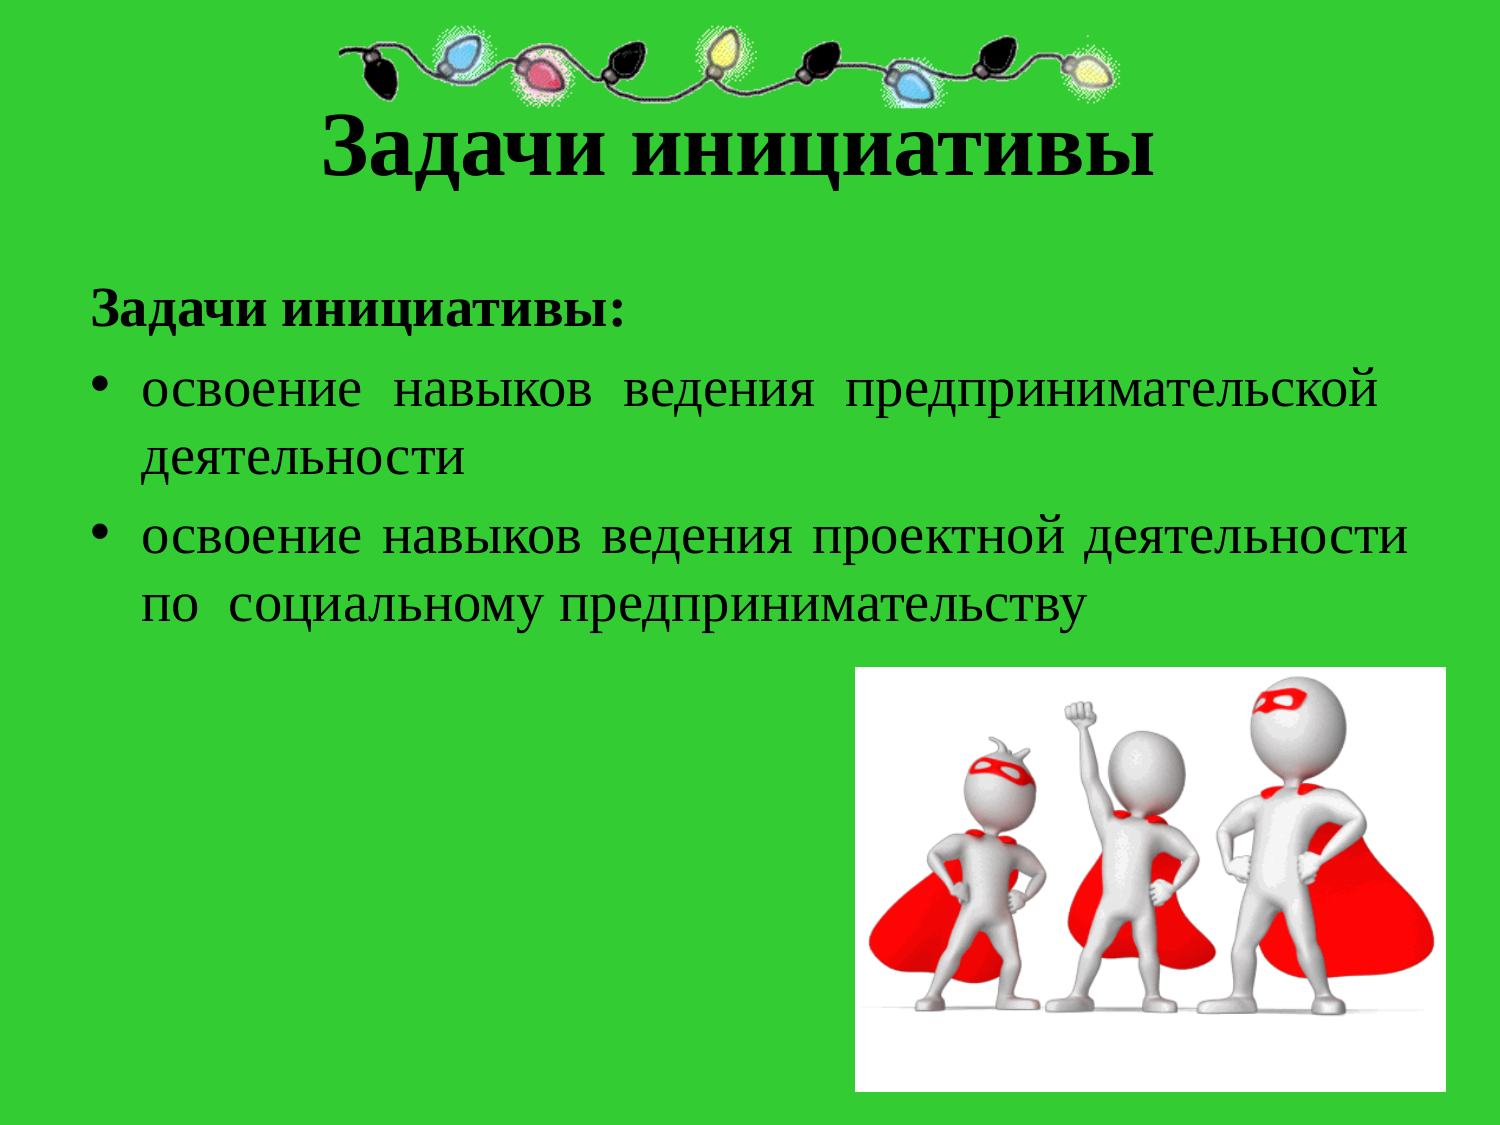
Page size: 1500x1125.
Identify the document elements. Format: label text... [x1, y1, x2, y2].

picture [855, 667, 1446, 1092]
list Задачи инициативы: освоение навыков ведения предпринимательской деятельности освоение навыков ведения проектной деятельности по социальному предпринимательству [75, 262, 1425, 704]
picture [339, 23, 1128, 121]
title Задачи инициативы [75, 45, 1425, 233]
